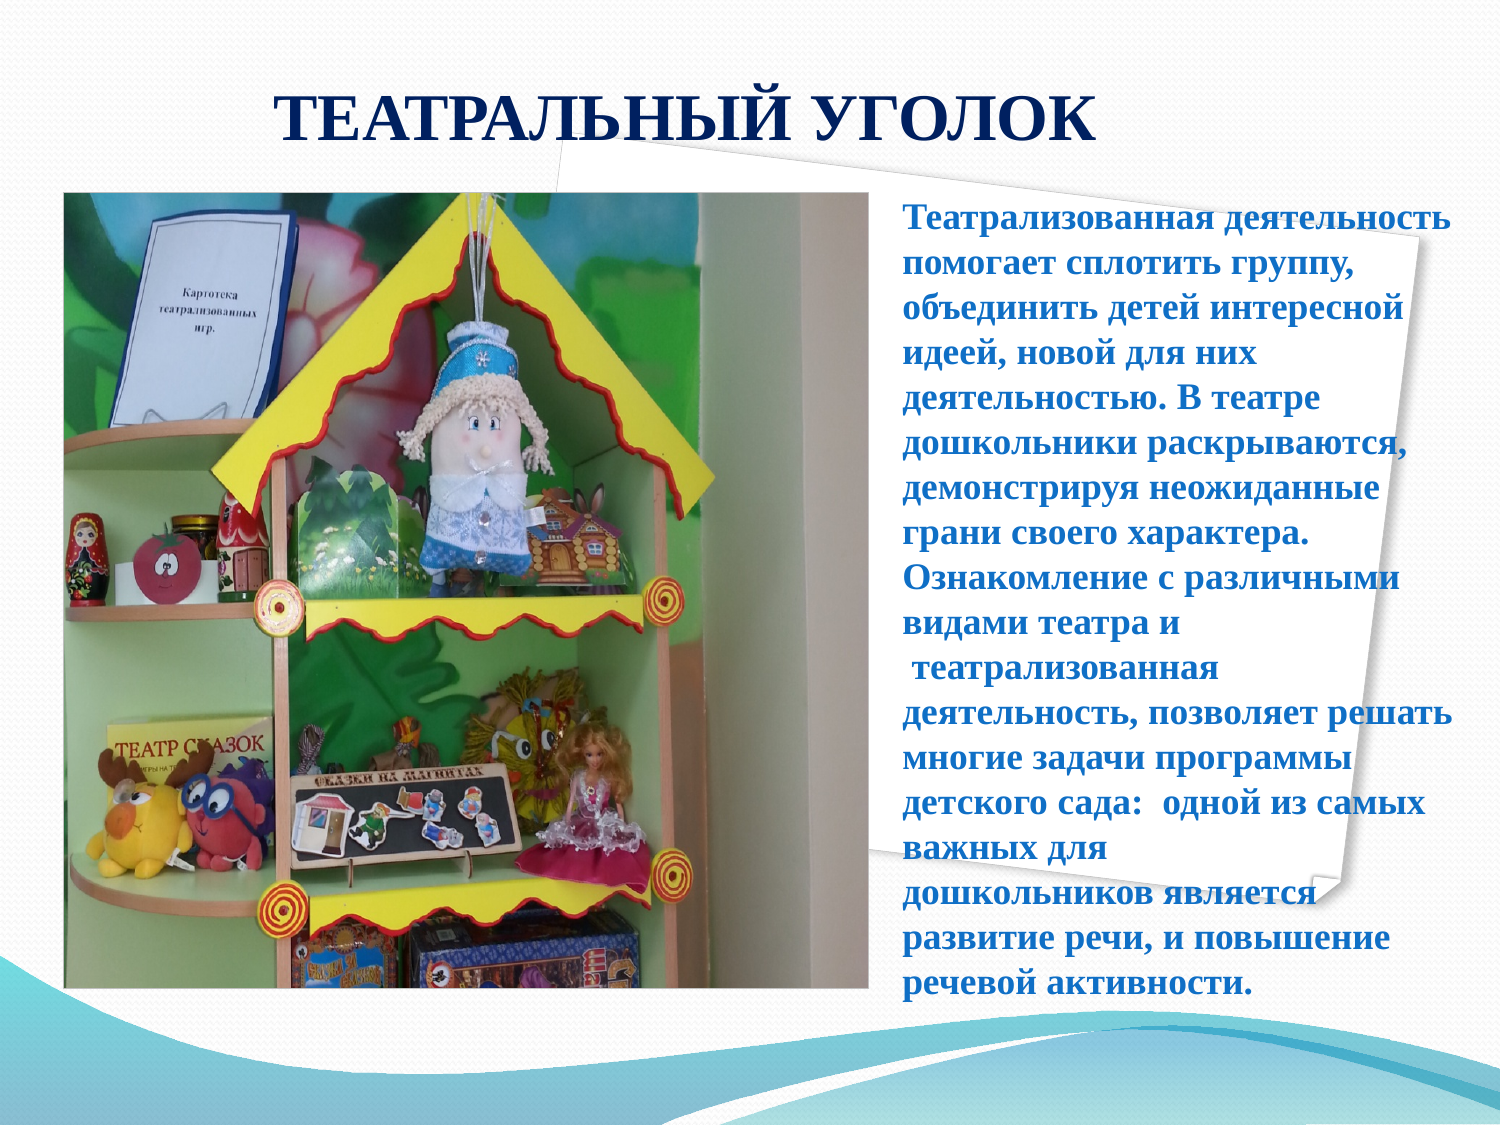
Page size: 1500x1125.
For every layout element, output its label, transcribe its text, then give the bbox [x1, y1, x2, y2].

title ТЕАТРАЛЬНЫЙ УГОЛОК [265, 42, 1447, 161]
picture [62, 192, 869, 988]
list Театрализованная деятельность помогает сплотить группу, объединить детей интересной идеей, новой для них деятельностью. В театре дошкольники раскрываются, демонстрируя неожиданные грани своего характера. Ознакомление с различными видами театра и театрализованная деятельность, позволяет решать многие задачи программы детского сада: одной из самых важных для дошкольников является развитие речи, и повышение речевой активности. [891, 184, 1471, 1012]
